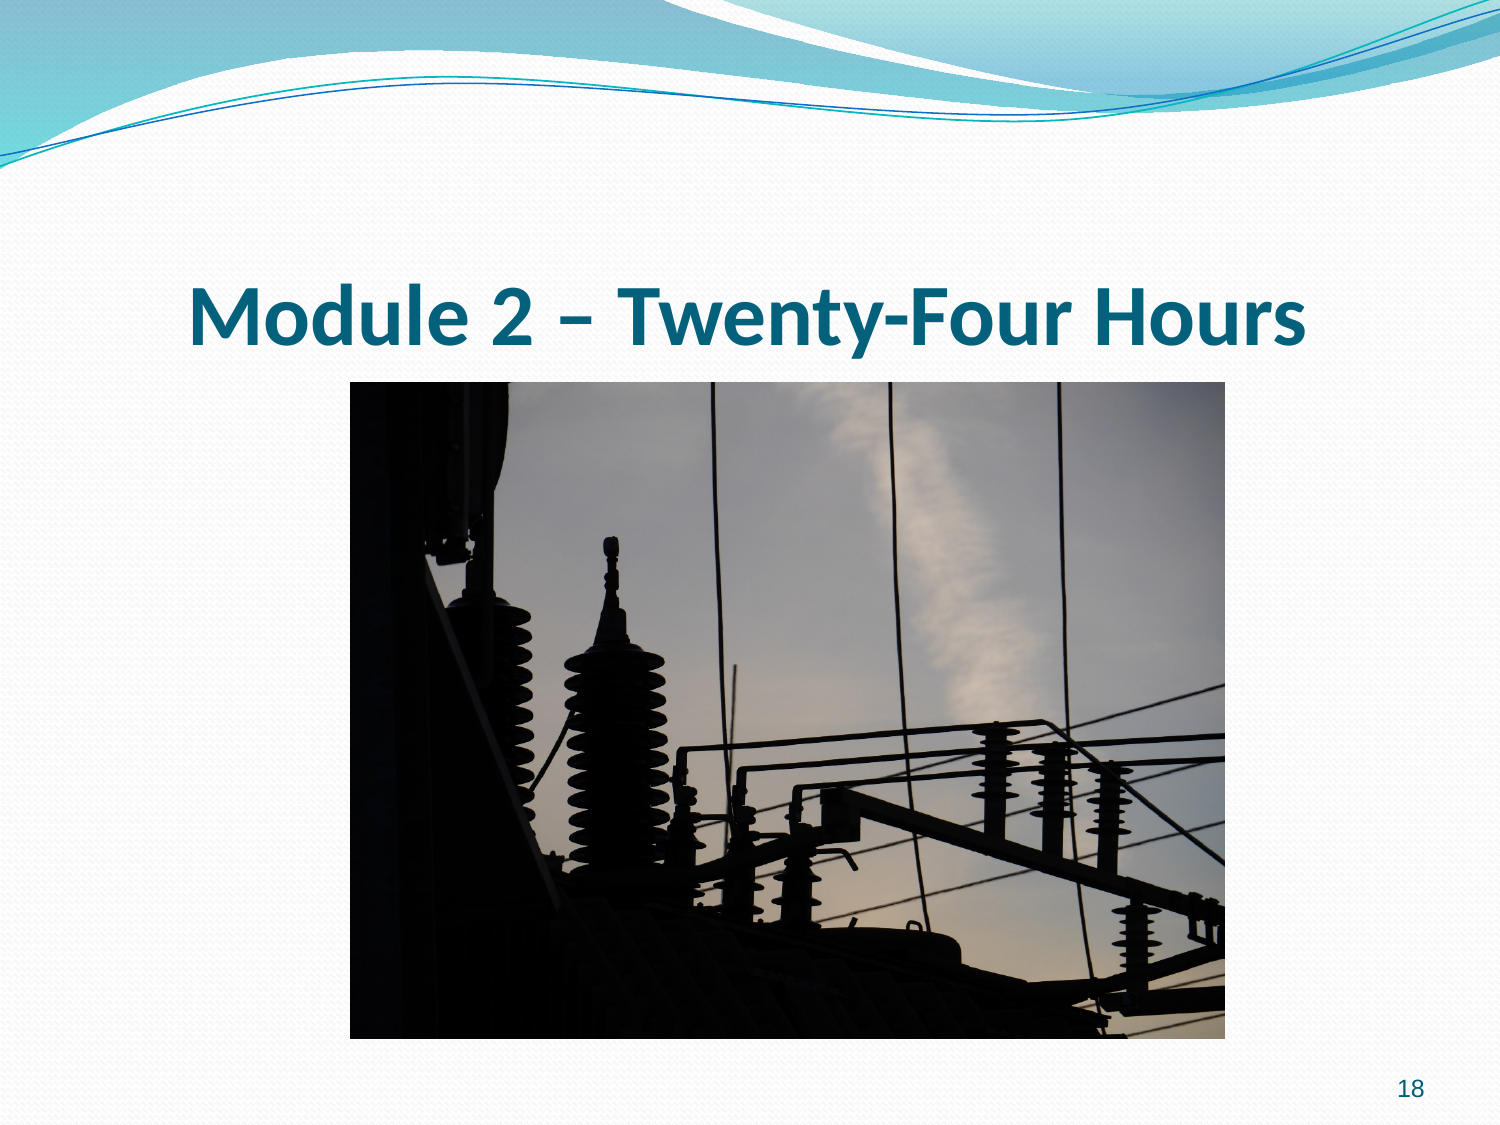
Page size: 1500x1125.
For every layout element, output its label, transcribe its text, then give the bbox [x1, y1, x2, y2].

title Module 2 – Twenty-Four Hours [187, 174, 1463, 363]
picture [349, 381, 1226, 1039]
slide_number 18 [1299, 1042, 1425, 1103]
